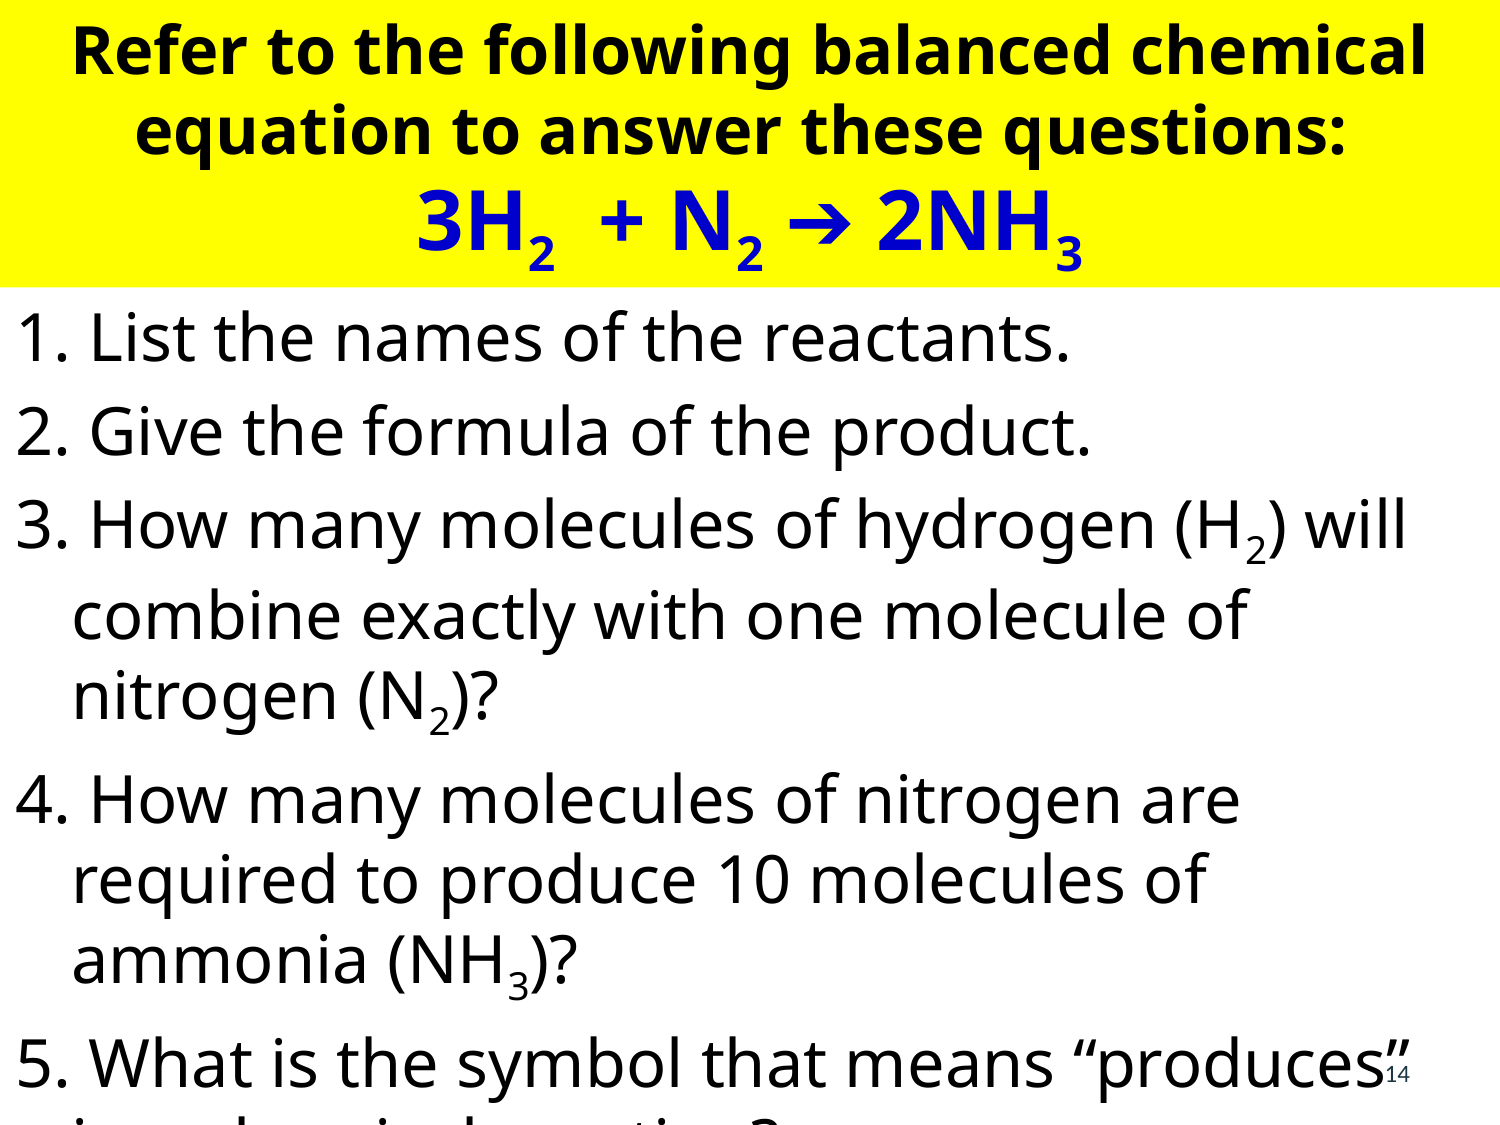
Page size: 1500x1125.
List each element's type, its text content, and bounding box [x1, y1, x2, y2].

slide_number 14 [1074, 1042, 1425, 1103]
title Refer to the following balanced chemical equation to answer these questions: 3H2 + N2 ➔ 2NH3 [0, 0, 1500, 287]
list 1. List the names of the reactants. 2. Give the formula of the product. 3. How many molecules of hydrogen (H2) will combine exactly with one molecule of nitrogen (N2)? 4. How many molecules of nitrogen are required to produce 10 molecules of ammonia (NH3)? 5. What is the symbol that means “produces” in a chemical reaction? [0, 287, 1500, 1125]
